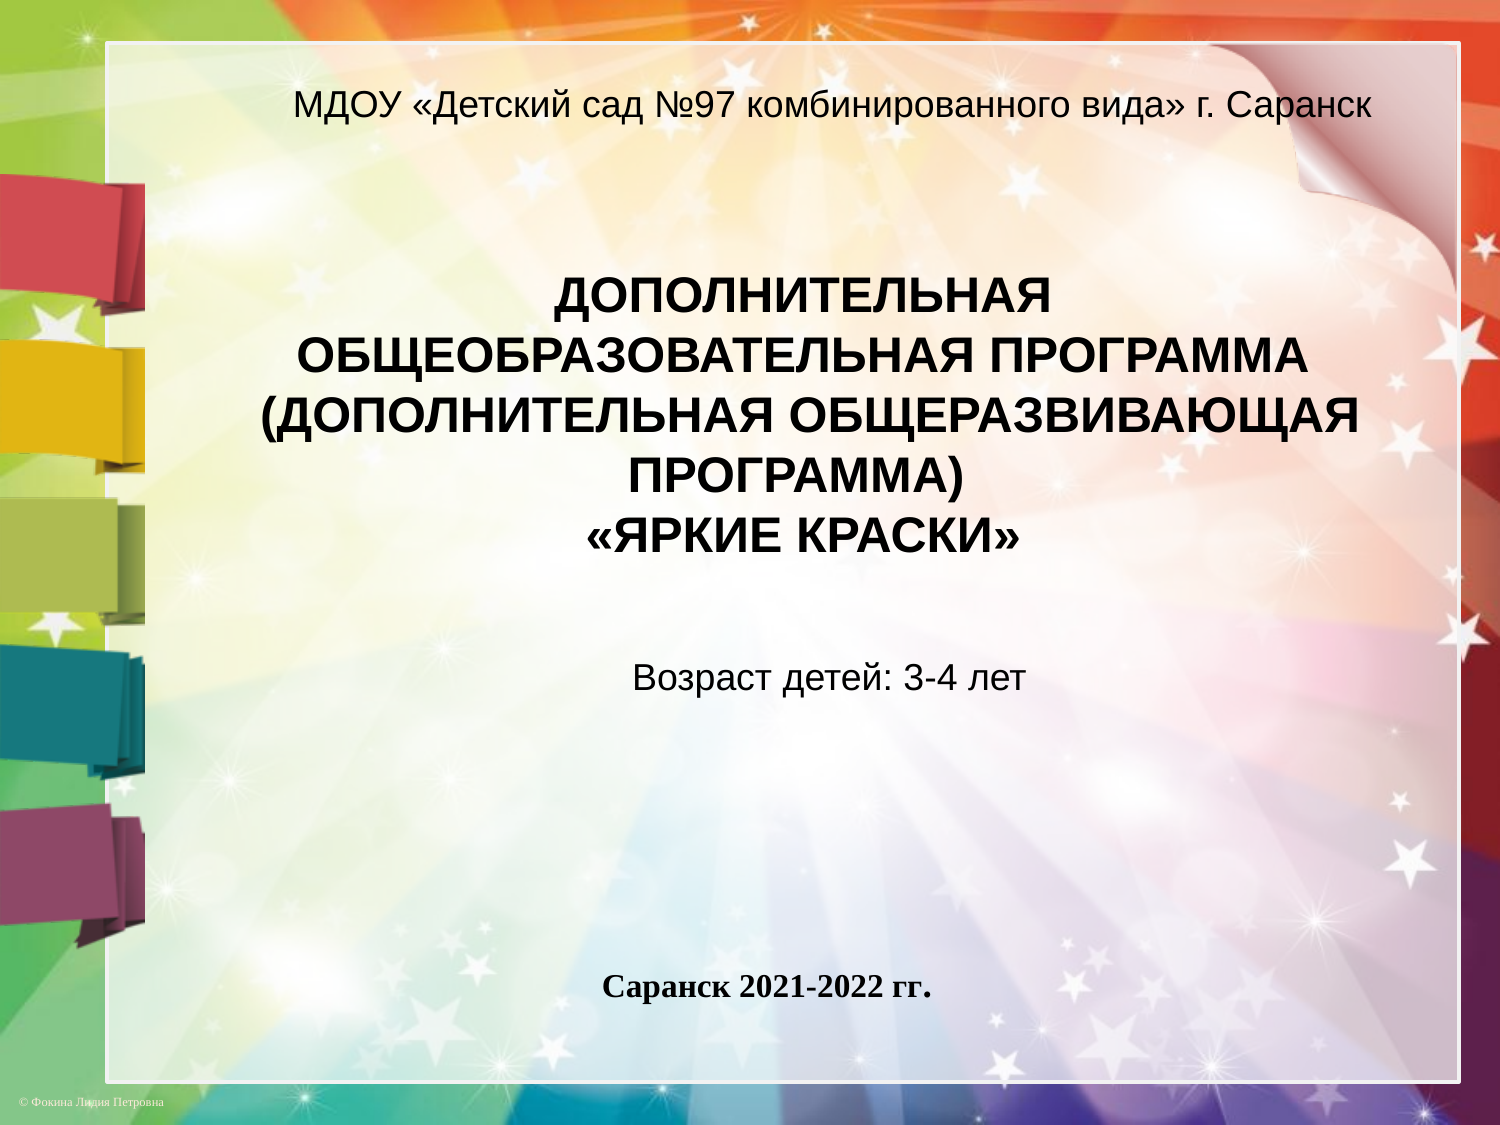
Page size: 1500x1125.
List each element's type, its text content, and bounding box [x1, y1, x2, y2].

text_box Возраст детей: 3-4 лет [454, 645, 1205, 705]
picture [0, 0, 1500, 1125]
text_box ДОПОЛНИТЕЛЬНАЯ ОБЩЕОБРАЗОВАТЕЛЬНАЯ ПРОГРАММА (ДОПОЛНИТЕЛЬНАЯ ОБЩЕРАЗВИВАЮЩАЯ ПРОГРАММА) «ЯРКИЕ КРАСКИ» [230, 255, 1376, 571]
text_box МДОУ «Детский сад №97 комбинированного вида» г. Саранск [265, 72, 1400, 133]
text_box Саранск 2021-2022 гг. [587, 952, 947, 1012]
